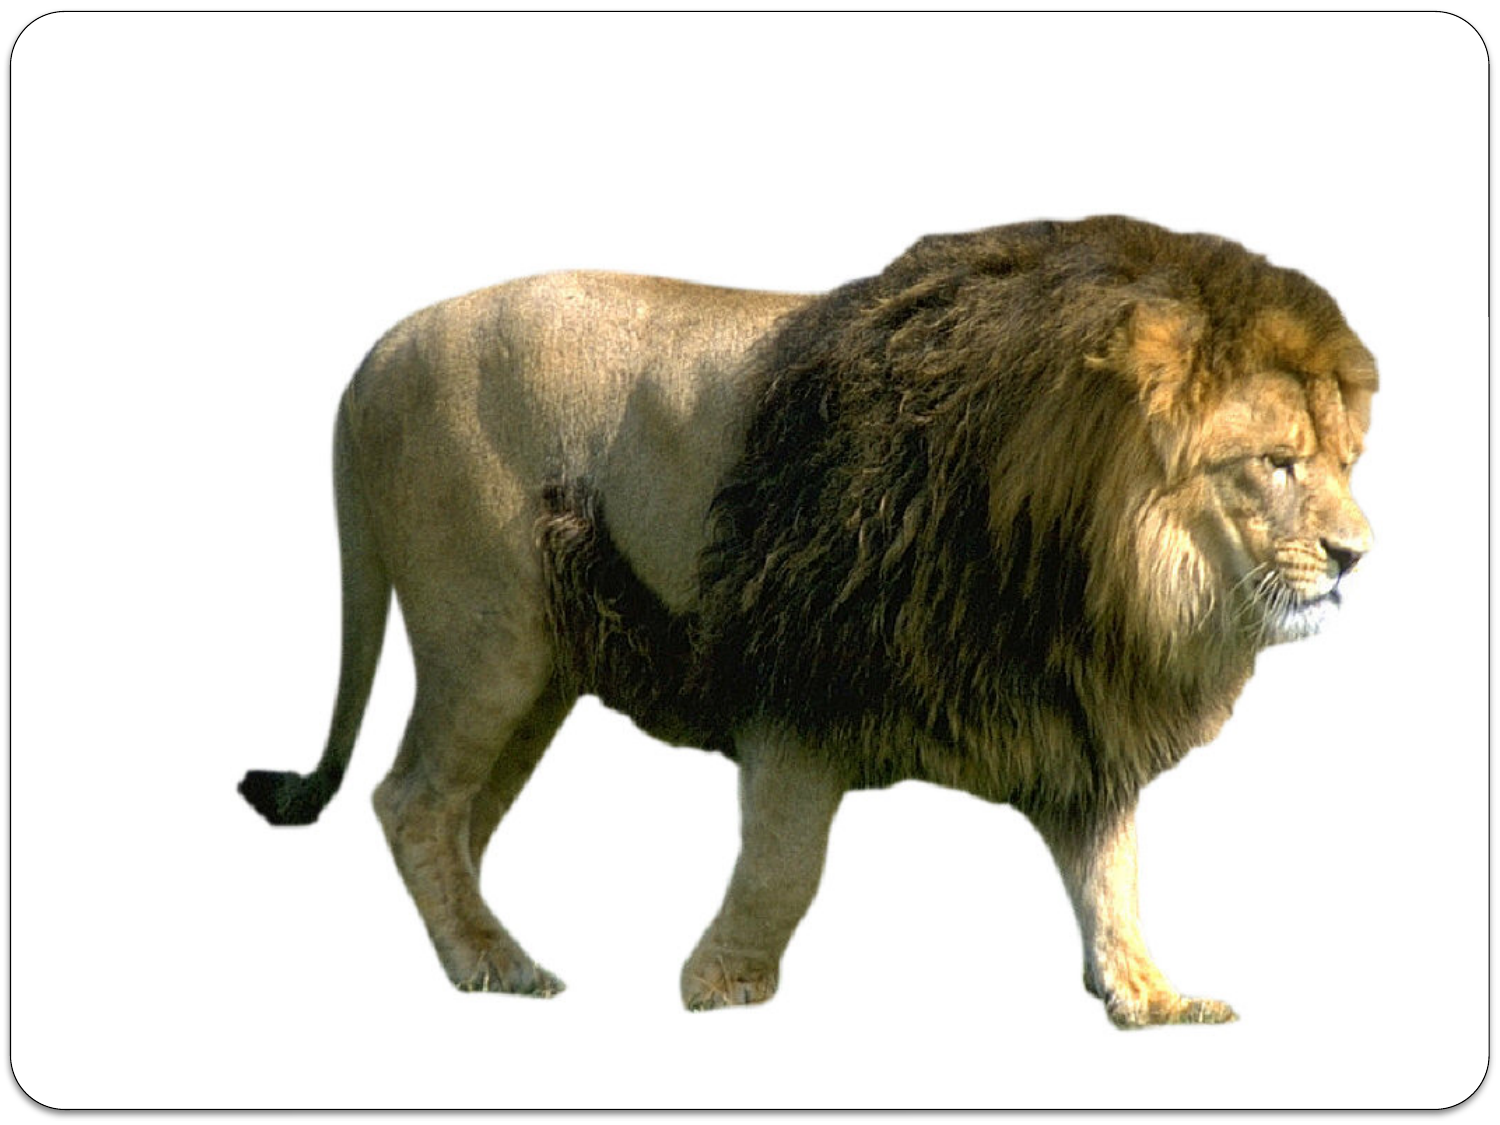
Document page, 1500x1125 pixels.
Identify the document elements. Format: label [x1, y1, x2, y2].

list [229, 207, 1387, 1039]
